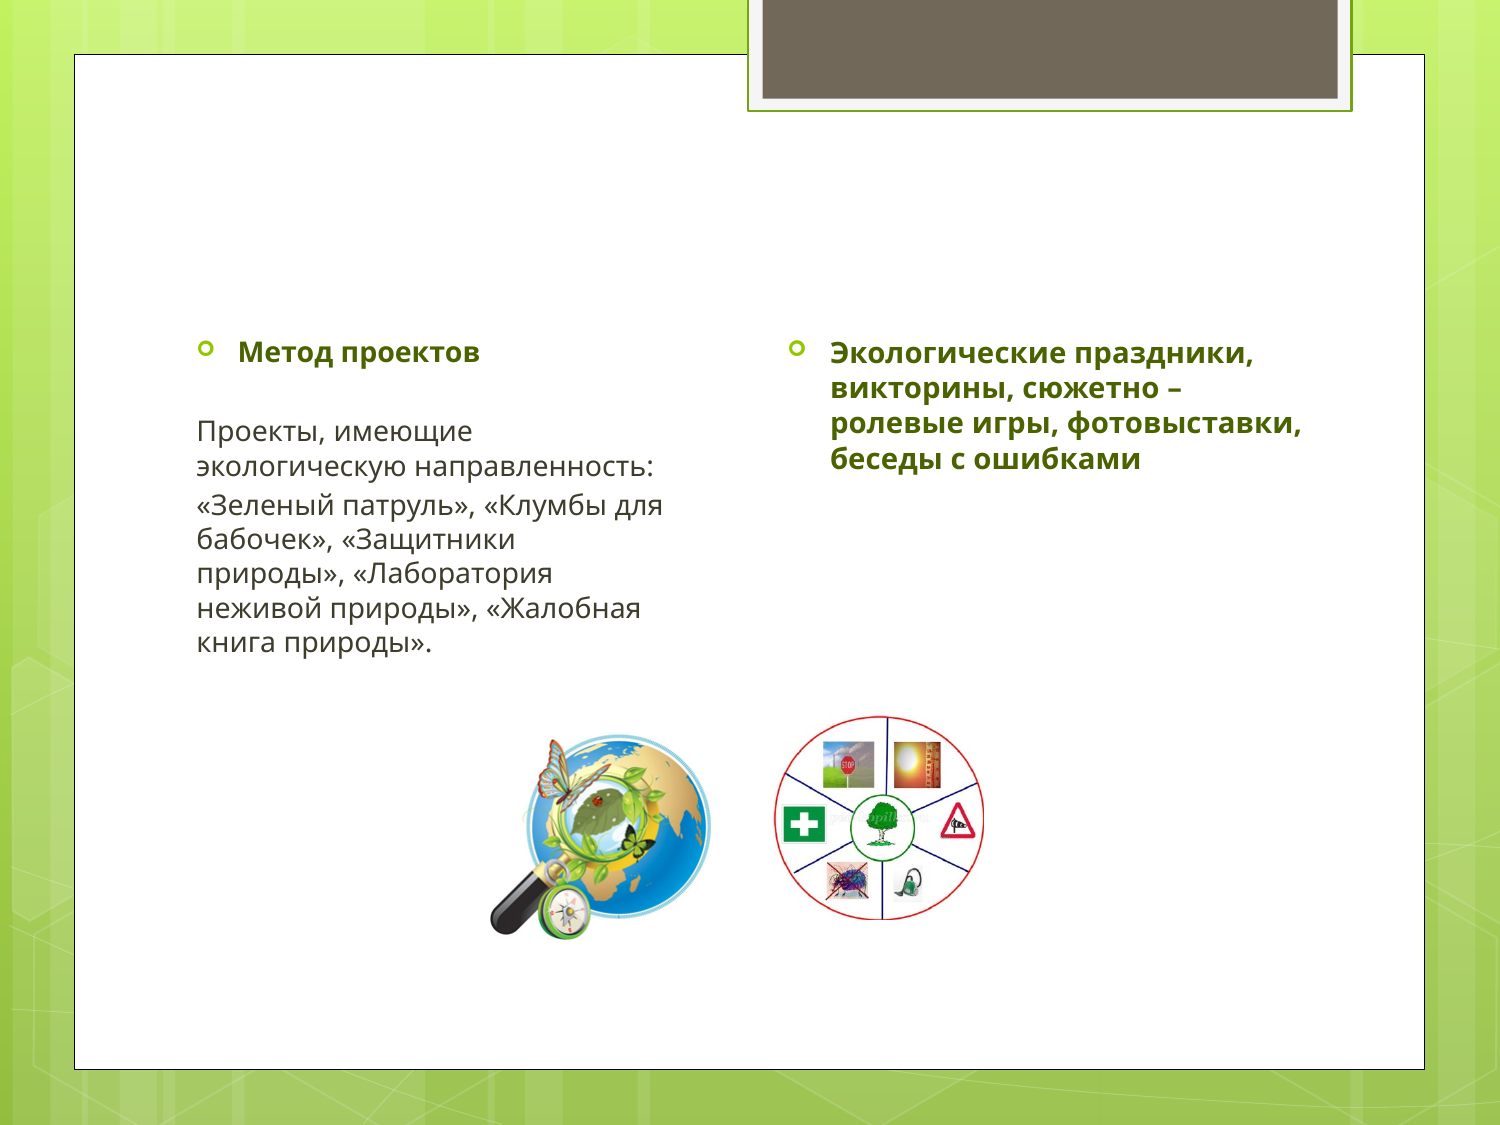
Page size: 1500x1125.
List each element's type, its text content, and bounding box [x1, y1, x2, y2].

list Экологические праздники, викторины, сюжетно – ролевые игры, фотовыставки, беседы с ошибками [761, 326, 1323, 510]
list Метод проектов Проекты, имеющие экологическую направленность: «Зеленый патруль», «Клумбы для бабочек», «Защитники природы», «Лаборатория неживой природы», «Жалобная книга природы». [171, 326, 680, 699]
picture [489, 732, 712, 941]
picture [773, 715, 984, 920]
